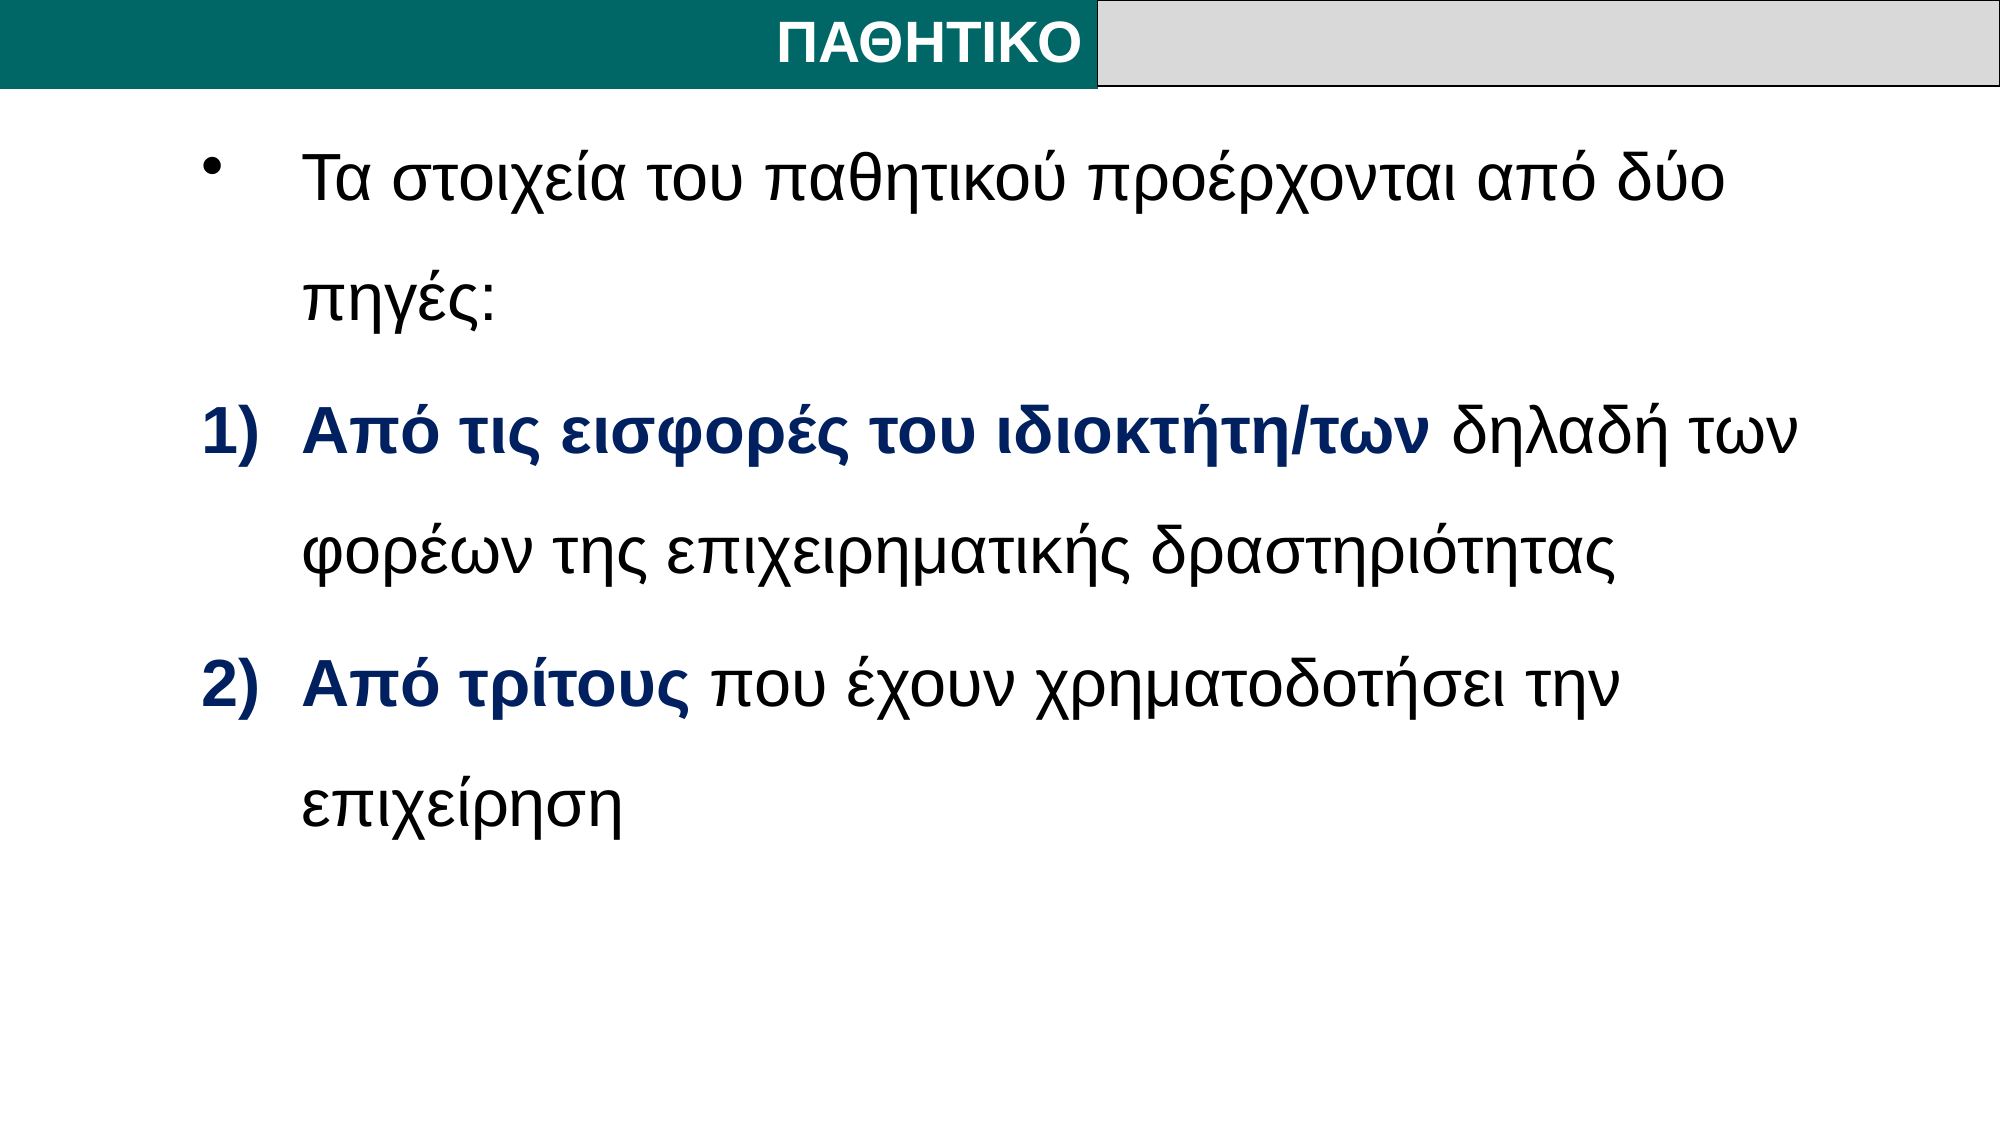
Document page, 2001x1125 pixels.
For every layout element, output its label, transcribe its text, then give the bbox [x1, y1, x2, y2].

text_box ΠΑΘΗΤΙΚΟ [0, 0, 1098, 89]
list Τα στοιχεία του παθητικού προέρχονται από δύο πηγές: Από τις εισφορές του ιδιοκτήτη/των δηλαδή των φορέων της επιχειρηματικής δραστηριότητας Από τρίτους που έχουν χρηματοδοτήσει την επιχείρηση [186, 86, 1942, 1125]
text_box [1097, 0, 2000, 86]
